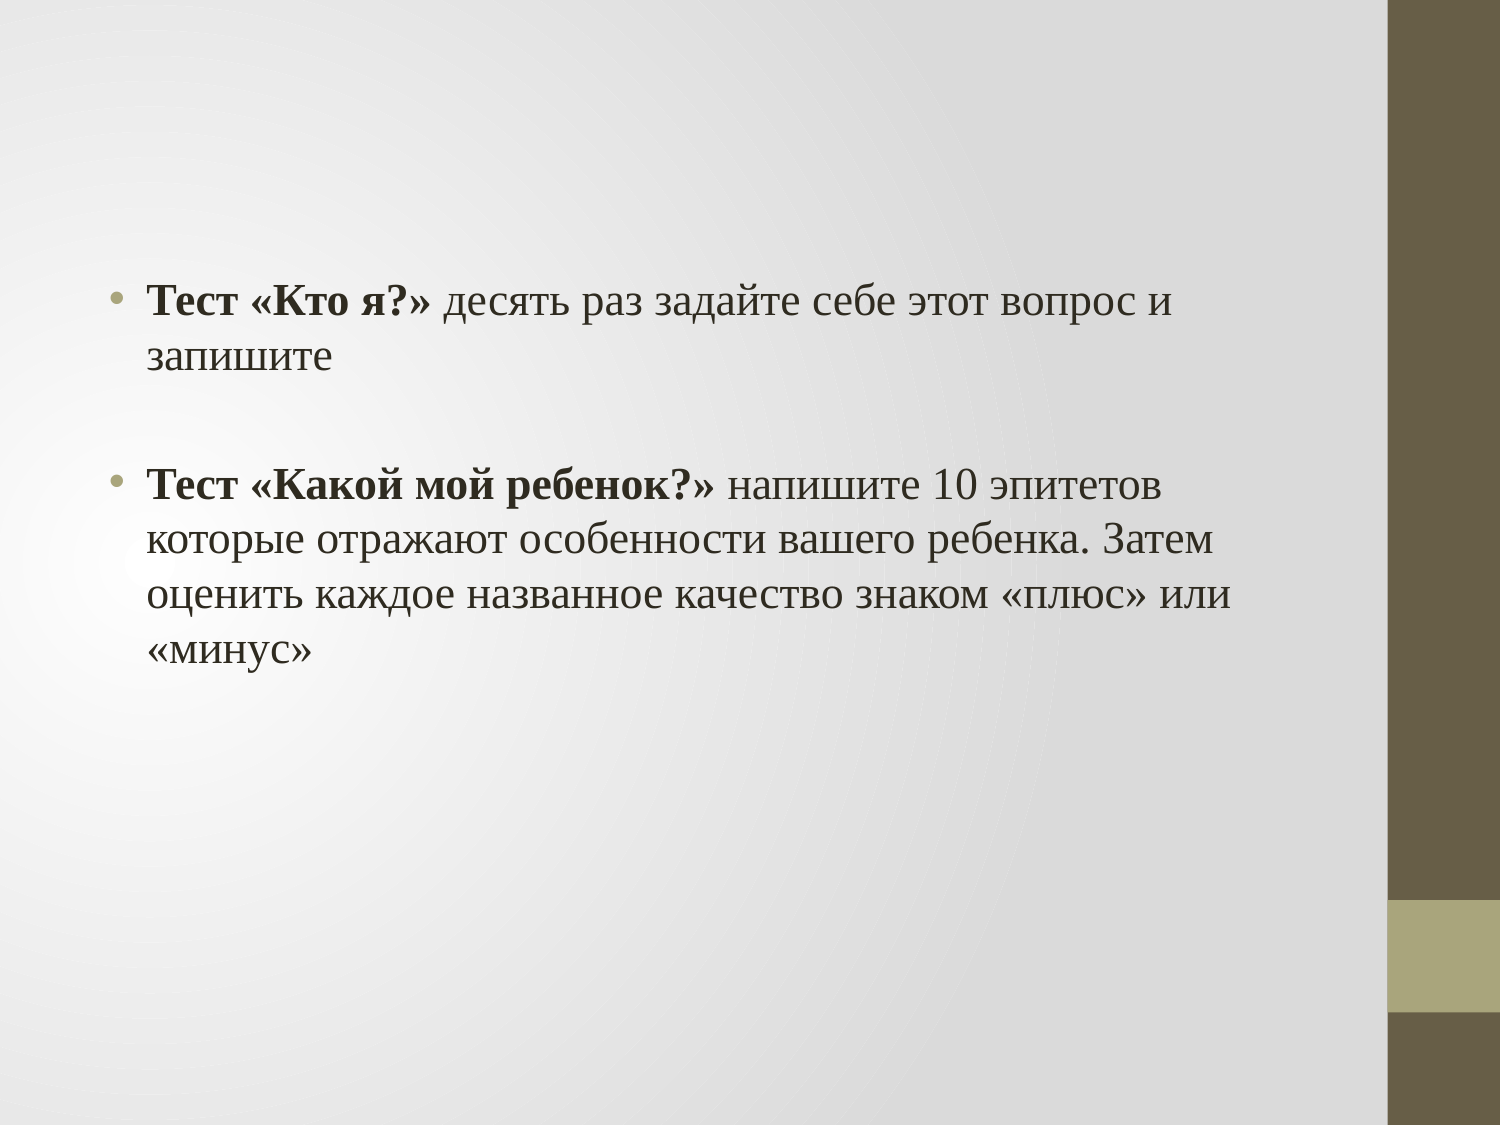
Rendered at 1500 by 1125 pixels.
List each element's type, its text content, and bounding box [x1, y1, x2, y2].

list Тест «Кто я?» десять раз задайте себе этот вопрос и запишите Тест «Какой мой ребенок?» напишите 10 эпитетов которые отражают особенности вашего ребенка. Затем оценить каждое названное качество знаком «плюс» или «минус» [75, 262, 1325, 1050]
